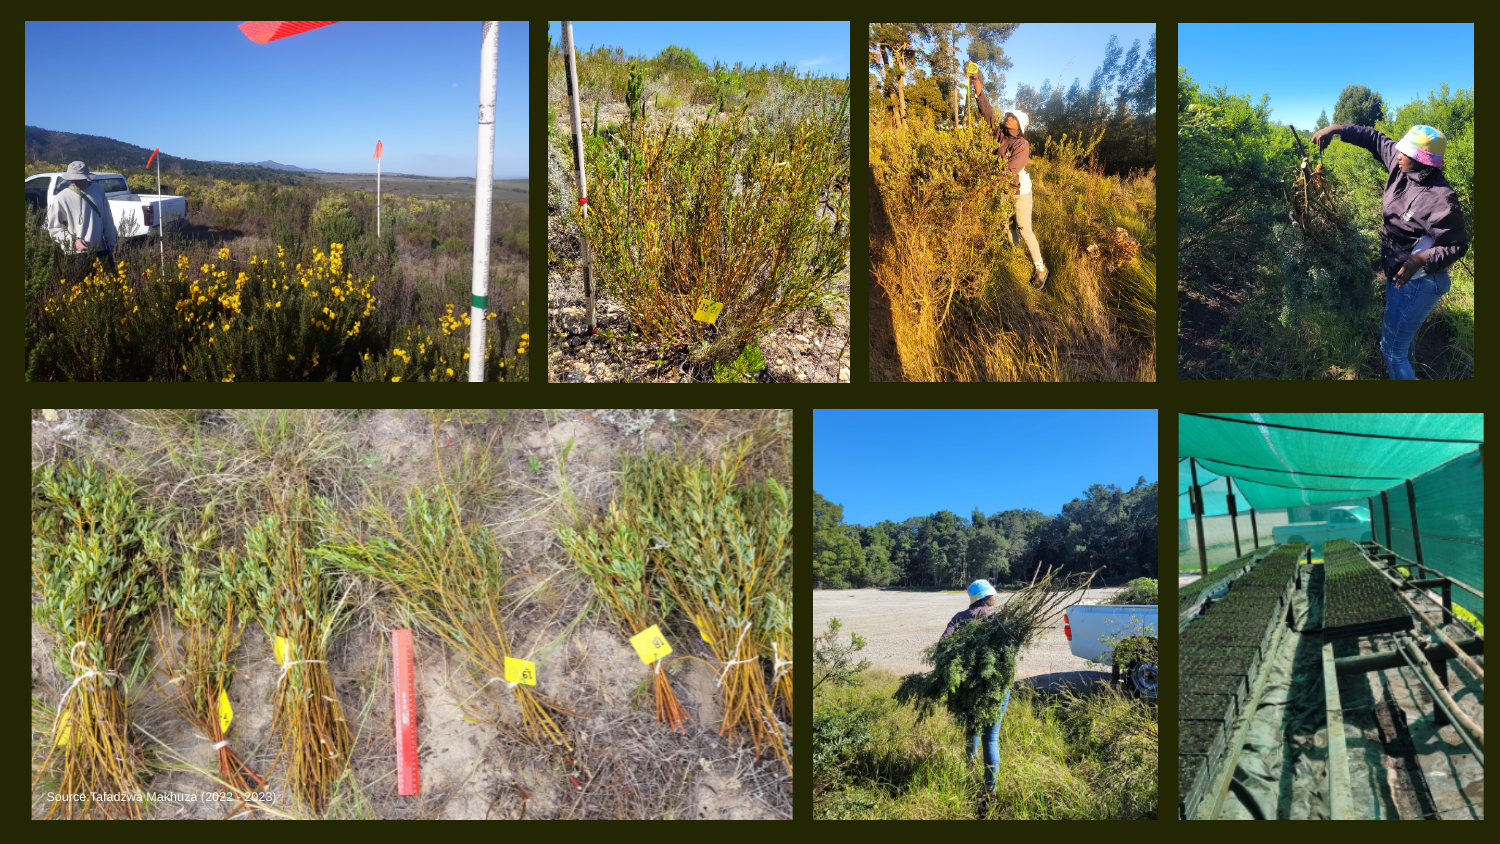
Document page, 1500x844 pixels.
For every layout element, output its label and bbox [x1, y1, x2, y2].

picture [1178, 412, 1484, 820]
picture [1177, 23, 1484, 380]
picture [31, 21, 1158, 820]
picture [25, 21, 529, 382]
text_box [0, 0, 1500, 844]
